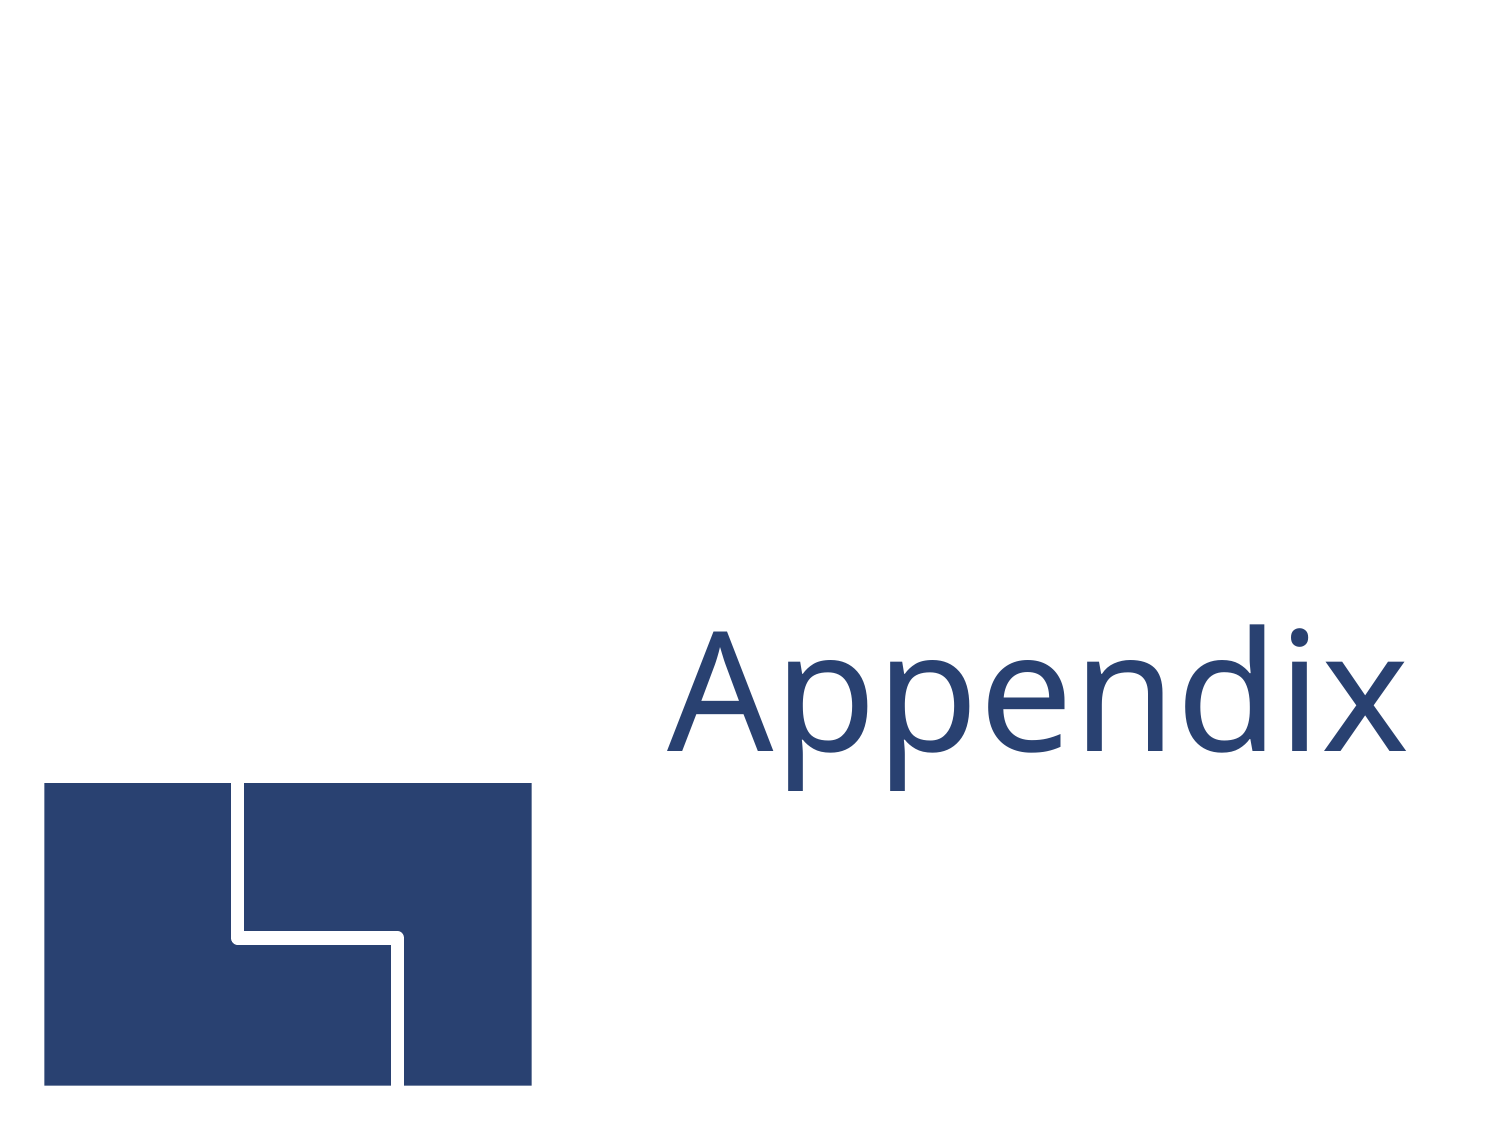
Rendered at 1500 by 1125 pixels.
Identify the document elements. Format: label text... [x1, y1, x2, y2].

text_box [4, 857, 631, 1019]
title Appendix [404, 441, 1425, 792]
